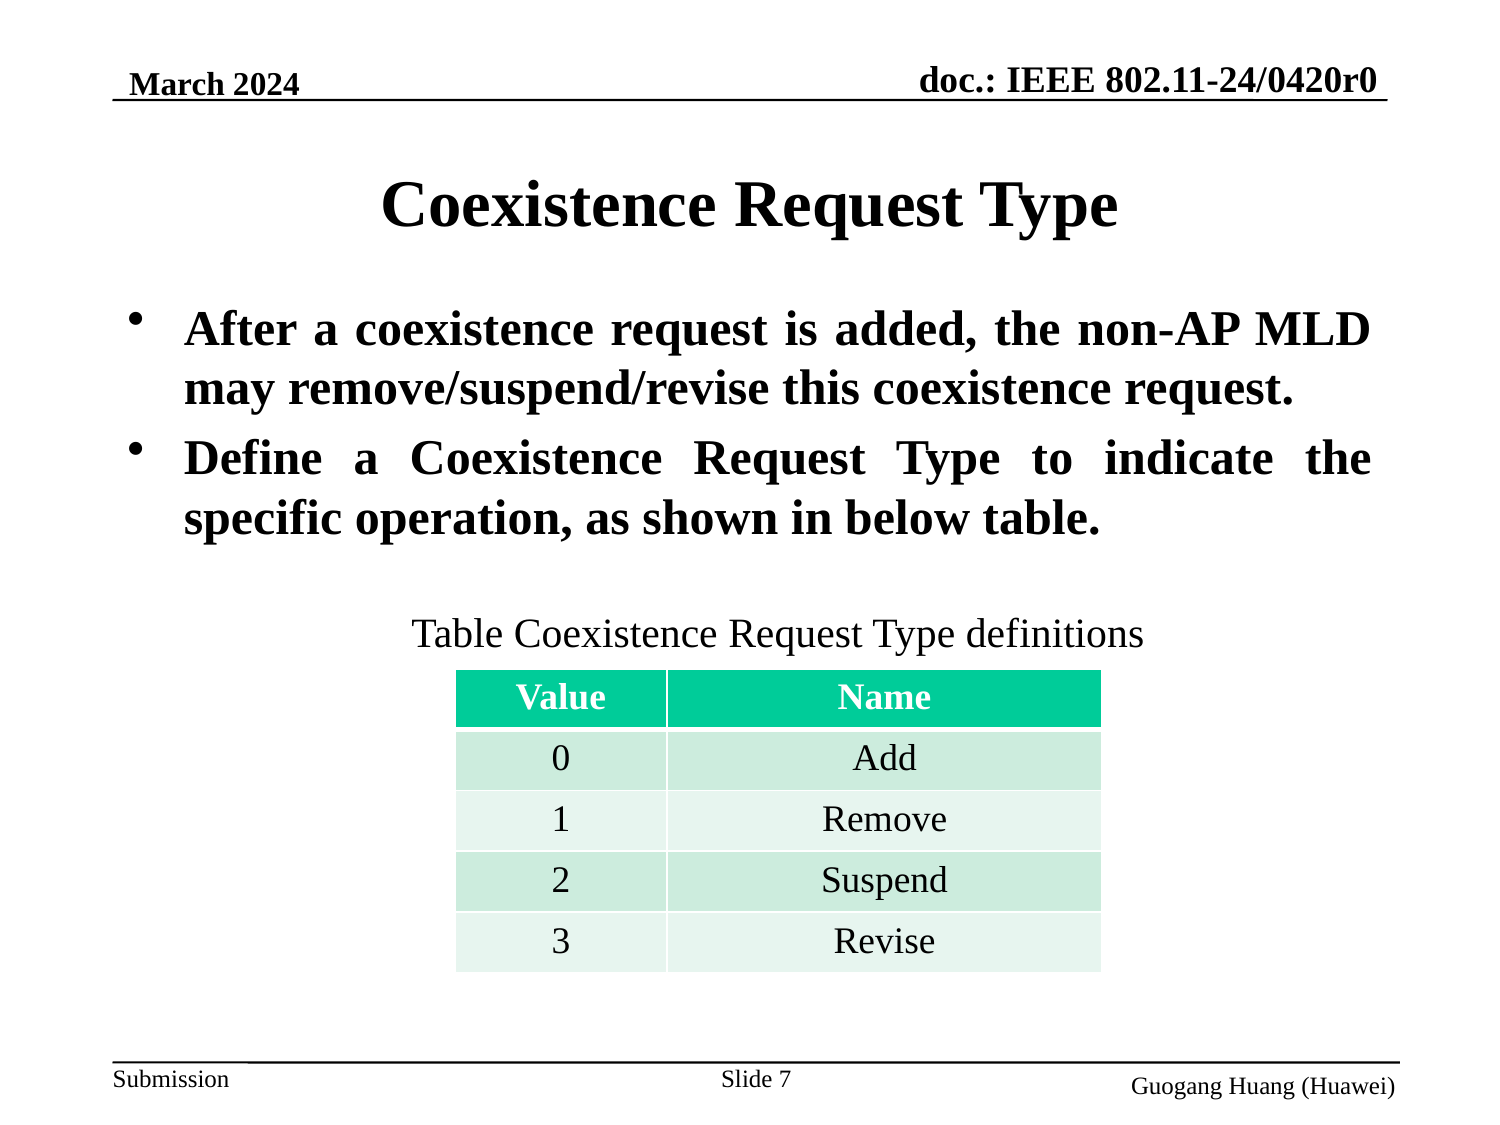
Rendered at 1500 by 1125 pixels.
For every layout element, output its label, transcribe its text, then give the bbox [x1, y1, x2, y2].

table_cell 1 [456, 791, 666, 850]
footer Guogang Huang (Huawei) [1116, 1062, 1436, 1093]
table_cell Revise [668, 913, 1101, 972]
table_cell Suspend [668, 852, 1101, 911]
table_header Value [456, 670, 666, 727]
table_header Name [668, 670, 1101, 727]
list After a coexistence request is added, the non-AP MLD may remove/suspend/revise this coexistence request. Define a Coexistence Request Type to indicate the specific operation, as shown in below table. [112, 287, 1388, 1002]
table_cell 3 [456, 913, 666, 972]
text_box Table Coexistence Request Type definitions [396, 598, 1160, 664]
slide_number Slide 7 [712, 1061, 800, 1093]
title Coexistence Request Type [112, 112, 1388, 287]
table_cell 2 [456, 852, 666, 911]
table_cell Add [668, 732, 1101, 790]
table_cell Remove [668, 791, 1101, 850]
text_box March 2024 [114, 54, 372, 100]
table_cell 0 [456, 732, 666, 790]
